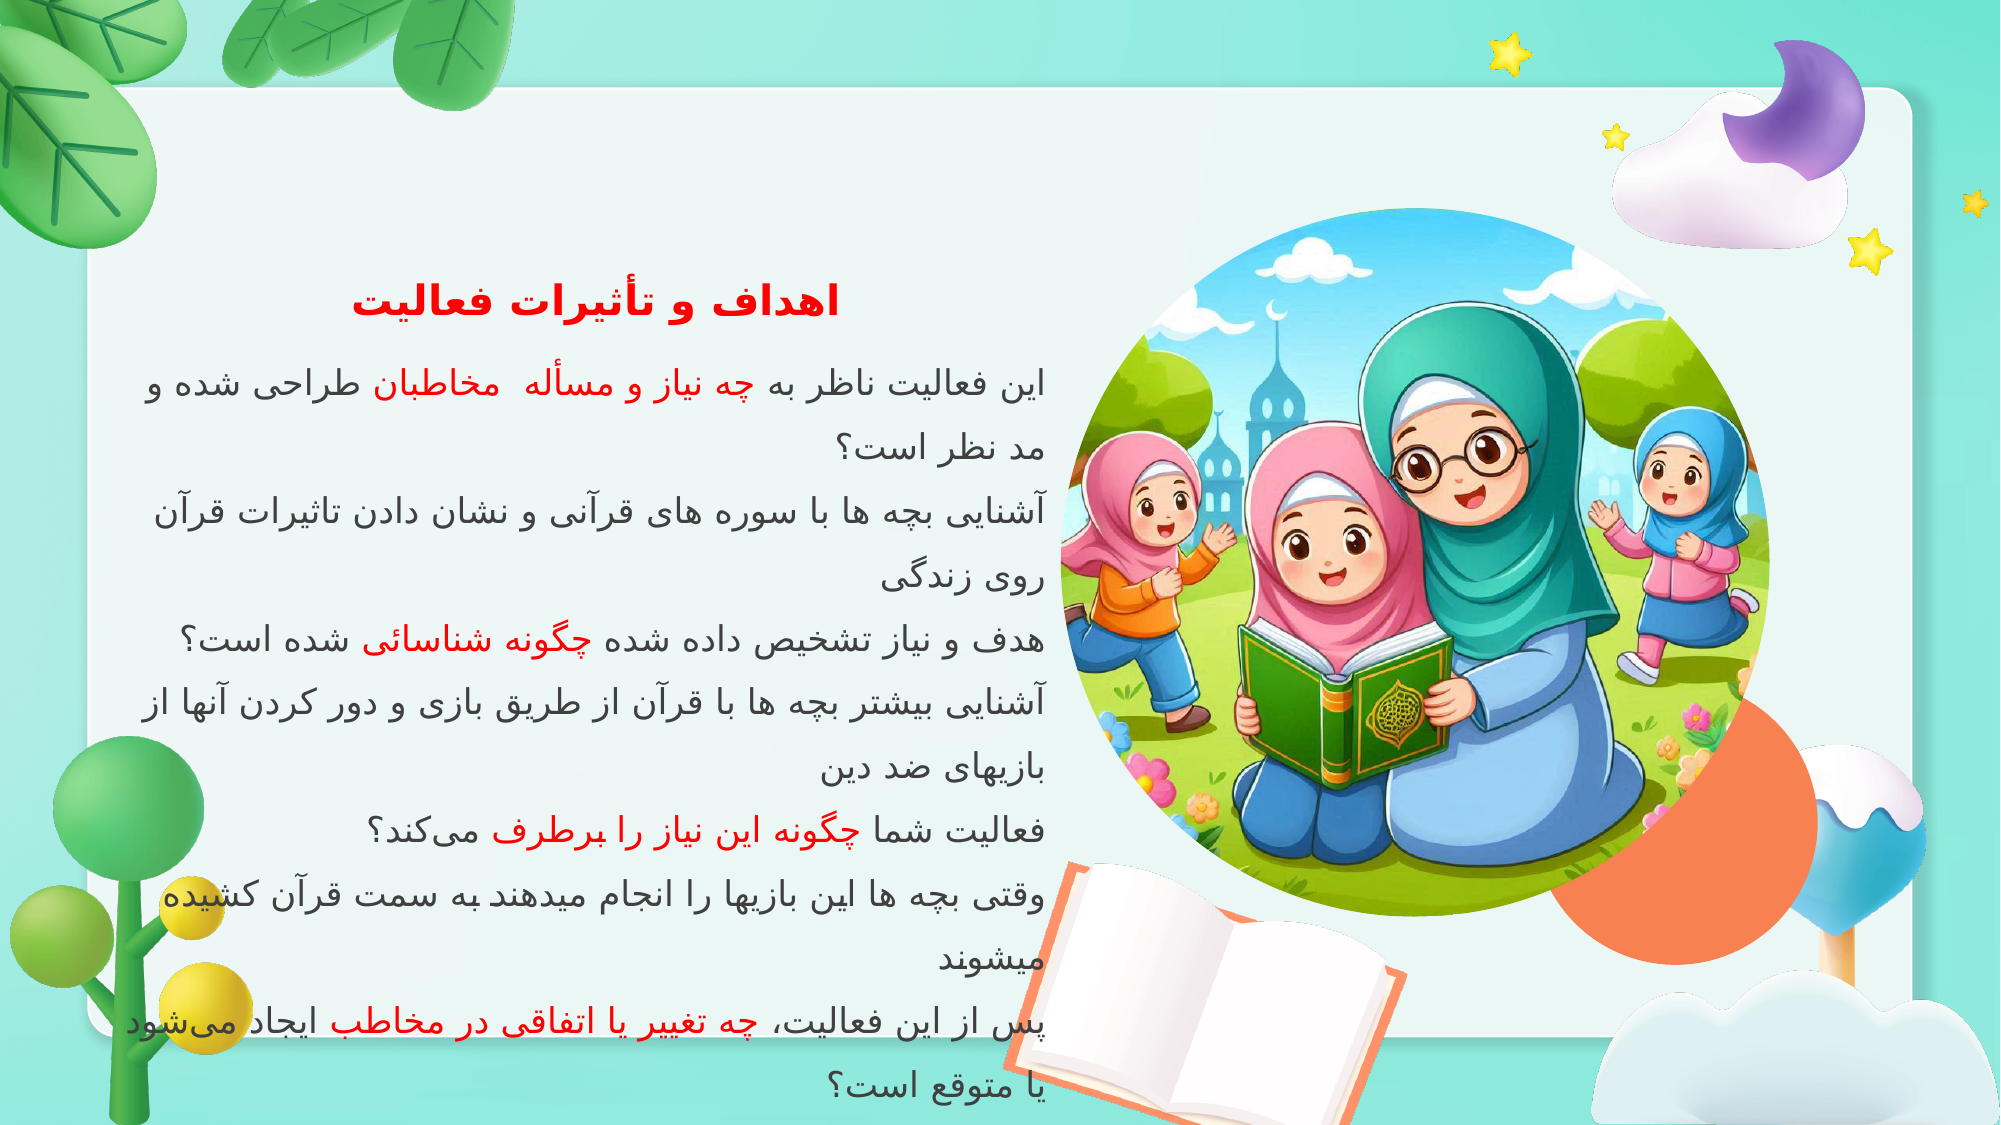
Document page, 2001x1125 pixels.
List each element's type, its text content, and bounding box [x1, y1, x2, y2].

text_box اهداف و تأثیرات فعالیت [230, 266, 963, 331]
text_box [1569, 716, 1818, 965]
text_box این فعالیت ناظر به چه نیاز و مسأله مخاطبان طراحی شده و مد نظر است؟ آشنایی بچه ها با سوره های قرآنی و نشان دادن تاثیرات قرآن روی زندگی هدف و نیاز تشخیص داده شده چگونه شناسائی شده است؟ آشنایی بیشتر بچه ها با قرآن از طریق بازی و دور کردن آنها از بازیهای ضد دین فعالیت شما چگونه این نیاز را برطرف می‌کند؟ وقتی بچه ها این بازیها را انجام میدهند به سمت قرآن کشیده میشوند پس از این فعالیت، چه تغییر یا اتفاقی در مخاطب ایجاد می‌شود یا متوقع است؟ با استفاده از این بازیها بچه ها مشتاقتر برای آموزش قرآن شدند [95, 331, 1061, 1125]
picture [0, 0, 2001, 1125]
